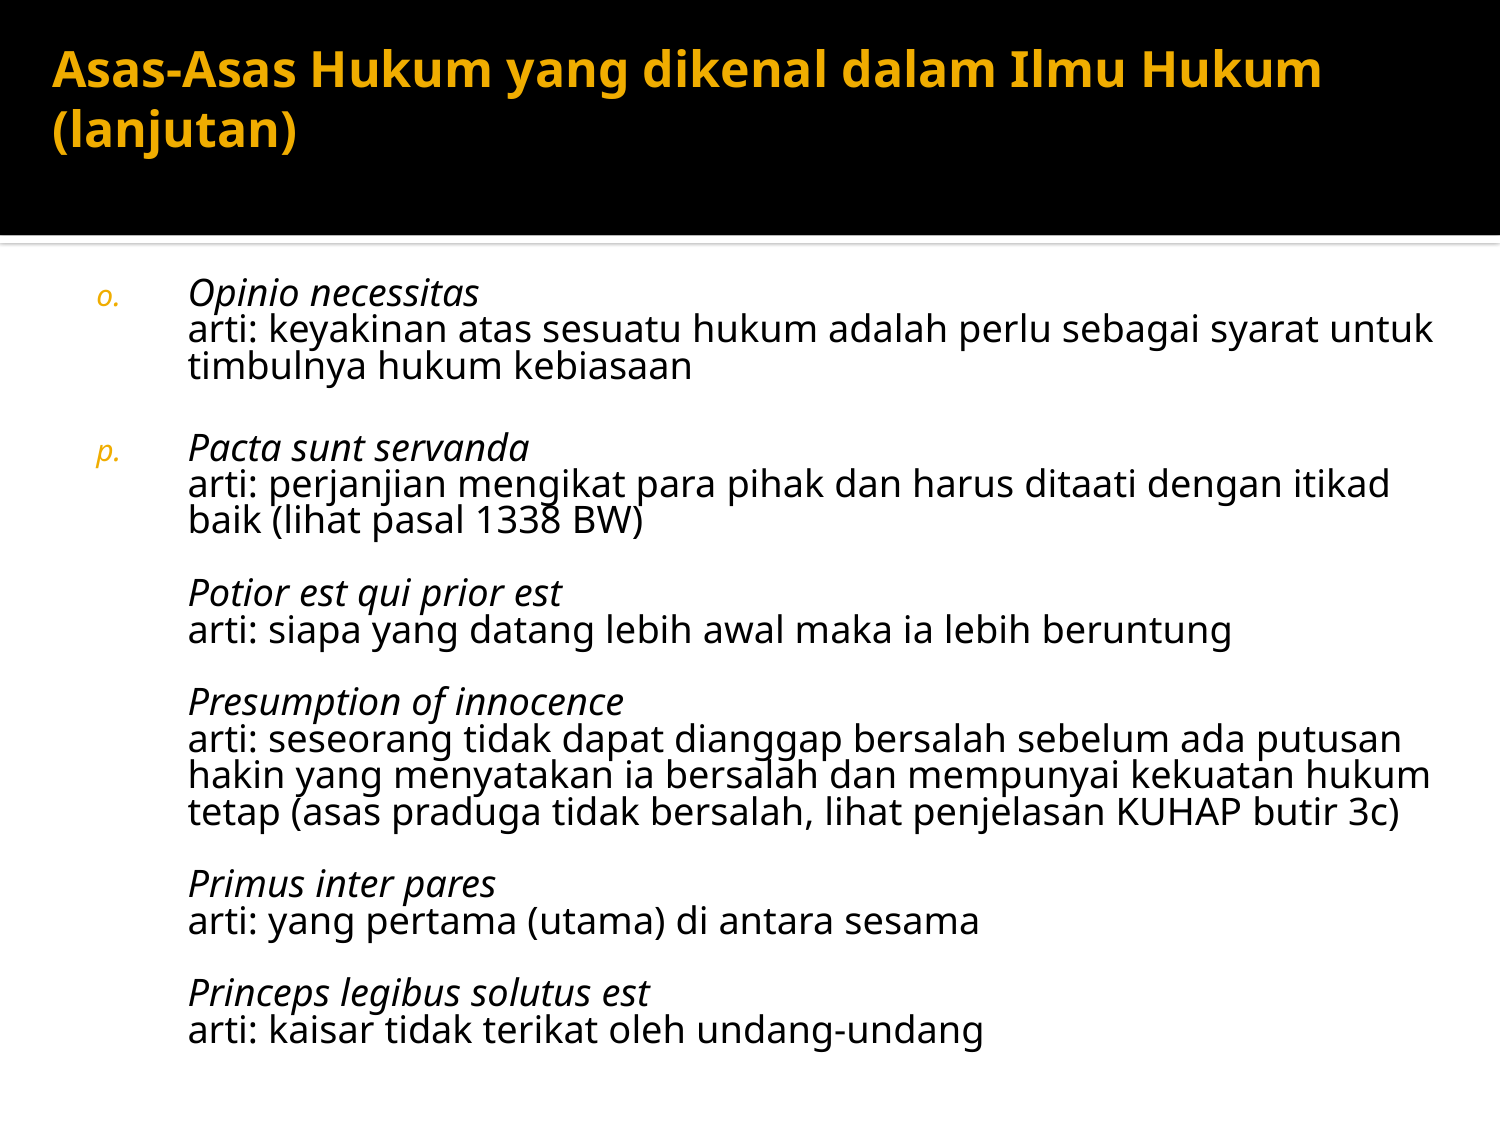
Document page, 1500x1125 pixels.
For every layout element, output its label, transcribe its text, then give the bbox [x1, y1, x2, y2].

list Opinio necessitas arti: keyakinan atas sesuatu hukum adalah perlu sebagai syarat untuk timbulnya hukum kebiasaan Pacta sunt servanda arti: perjanjian mengikat para pihak dan harus ditaati dengan itikad baik (lihat pasal 1338 BW) Potior est qui prior est arti: siapa yang datang lebih awal maka ia lebih beruntung Presumption of innocence arti: seseorang tidak dapat dianggap bersalah sebelum ada putusan hakin yang menyatakan ia bersalah dan mempunyai kekuatan hukum tetap (asas praduga tidak bersalah, lihat penjelasan KUHAP butir 3c) Primus inter pares arti: yang pertama (utama) di antara sesama Princeps legibus solutus est arti: kaisar tidak terikat oleh undang-undang [87, 262, 1463, 1075]
title Asas-Asas Hukum yang dikenal dalam Ilmu Hukum (lanjutan) [37, 45, 1450, 150]
